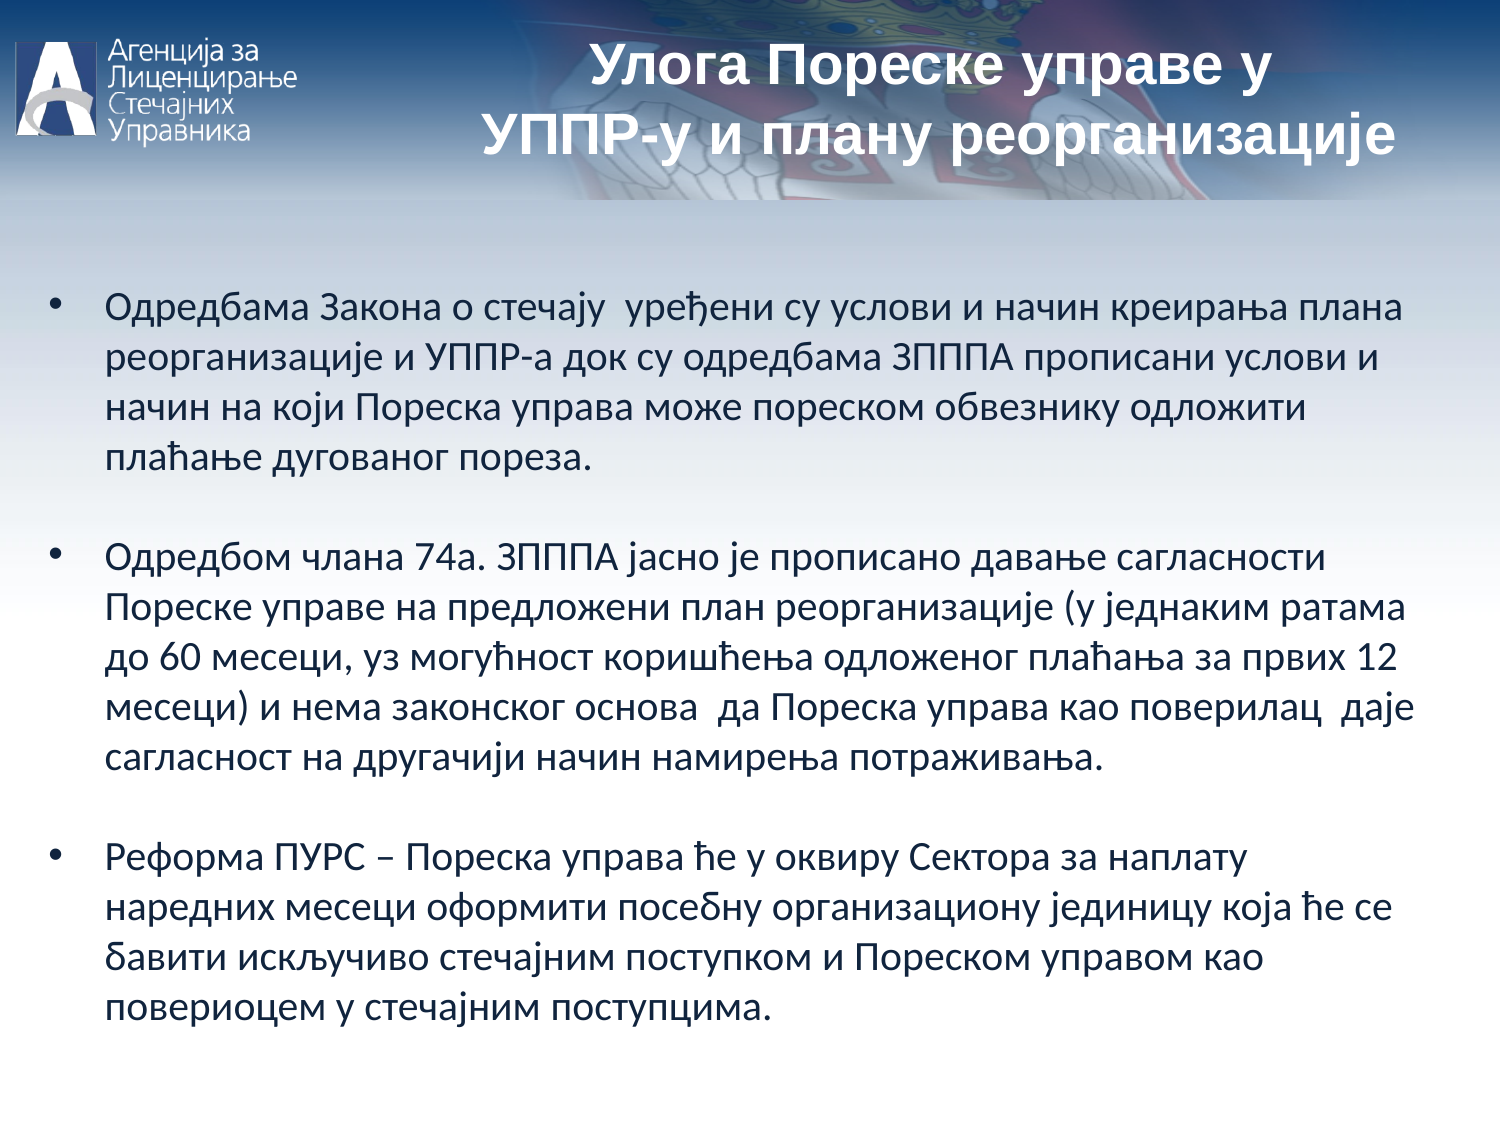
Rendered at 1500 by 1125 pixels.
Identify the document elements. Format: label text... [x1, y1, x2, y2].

text_box Улога Пореске управе у УППР-у и плану реорганизације [395, 19, 1484, 174]
text_box Одредбама Закона о стечају уређени су услови и начин креирања плана реорганизације и УППР-а док су одредбама ЗПППА прописани услови и начин на који Пореска управа може пореском обвезнику одложити плаћање дугованог пореза. Одредбом члана 74а. ЗПППА јасно је прописано давање сагласности Пореске управе на предложени план реорганизације (у једнаким ратама до 60 месеци, уз могућност коришћења одложеног плаћања за првих 12 месеци) и нема законског основа да Пореска управа као поверилац даје сагласност на другачији начин намирења потраживања. Реформа ПУРС – Пореска управа ће у оквиру Сектора за наплату наредних месеци оформити посебну организациону јединицу која ће се бавити искључиво стечајним поступком и Пореском управом као повериоцем у стечајним поступцима. [0, 271, 1442, 1037]
picture [0, 0, 1500, 1113]
